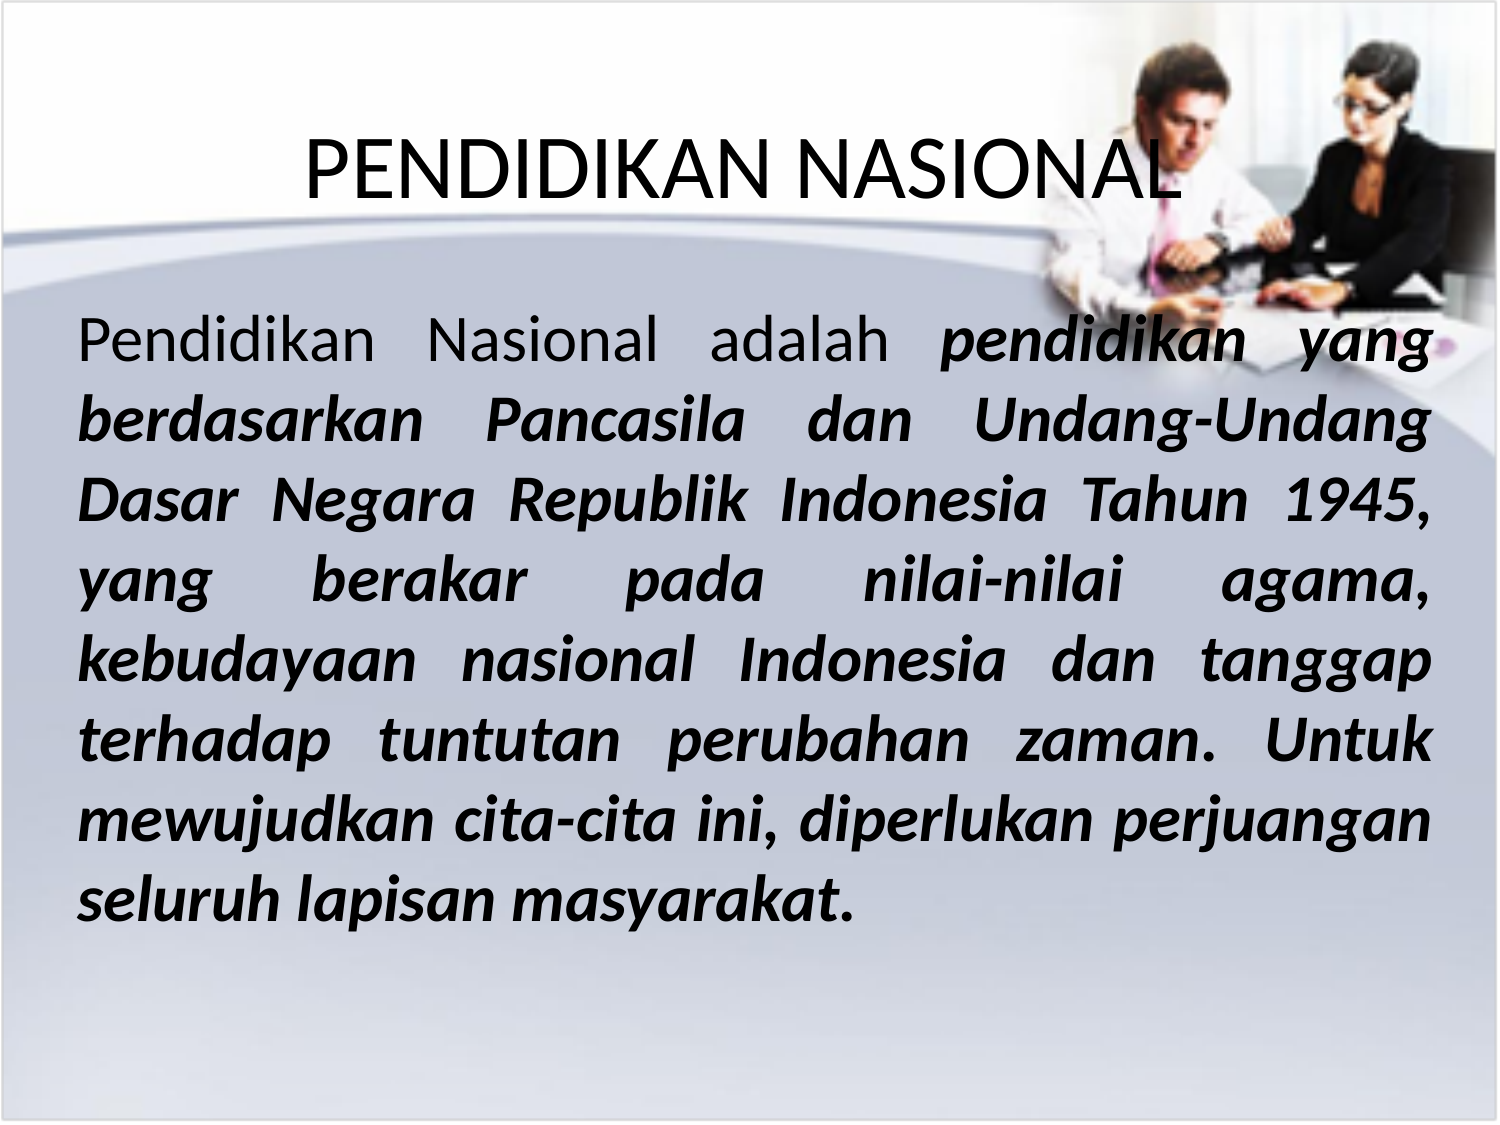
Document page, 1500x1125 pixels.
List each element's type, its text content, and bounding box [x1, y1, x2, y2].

text_box PENDIDIKAN NASIONAL [50, 99, 1438, 225]
text_box Pendidikan Nasional adalah pendidikan yang berdasarkan Pancasila dan Undang-Undang Dasar Negara Republik Indonesia Tahun 1945, yang berakar pada nilai-nilai agama, kebudayaan nasional Indonesia dan tanggap terhadap tuntutan perubahan zaman. Untuk mewujudkan cita-cita ini, diperlukan perjuangan seluruh lapisan masyarakat. [62, 287, 1450, 1022]
picture [0, 0, 1500, 1125]
